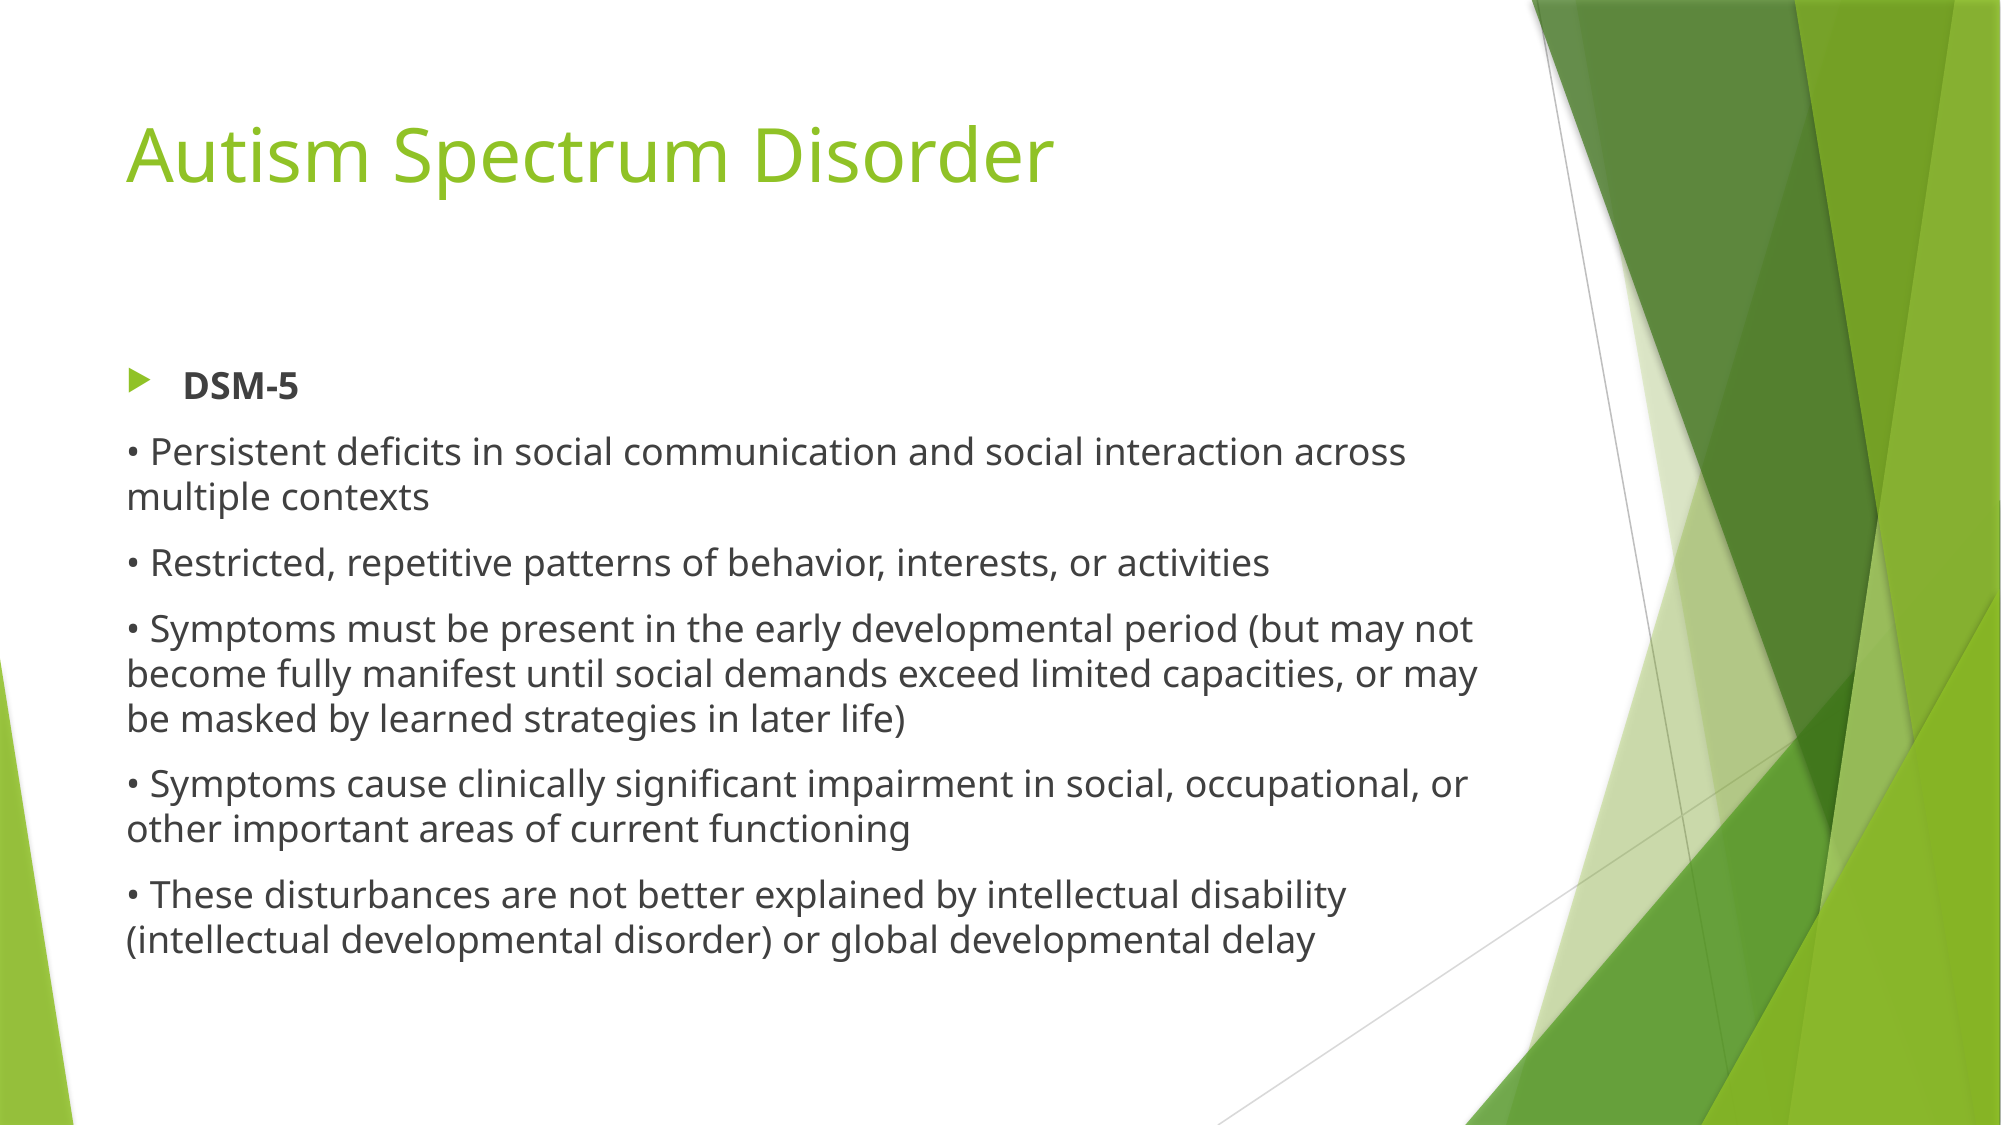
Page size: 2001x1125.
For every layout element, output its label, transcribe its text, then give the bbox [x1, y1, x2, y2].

list DSM-5 • Persistent deficits in social communication and social interaction across multiple contexts • Restricted, repetitive patterns of behavior, interests, or activities • Symptoms must be present in the early developmental period (but may not become fully manifest until social demands exceed limited capacities, or may be masked by learned strategies in later life) • Symptoms cause clinically significant impairment in social, occupational, or other important areas of current functioning • These disturbances are not better explained by intellectual disability (intellectual developmental disorder) or global developmental delay [111, 354, 1522, 992]
title Autism Spectrum Disorder [111, 99, 1522, 317]
